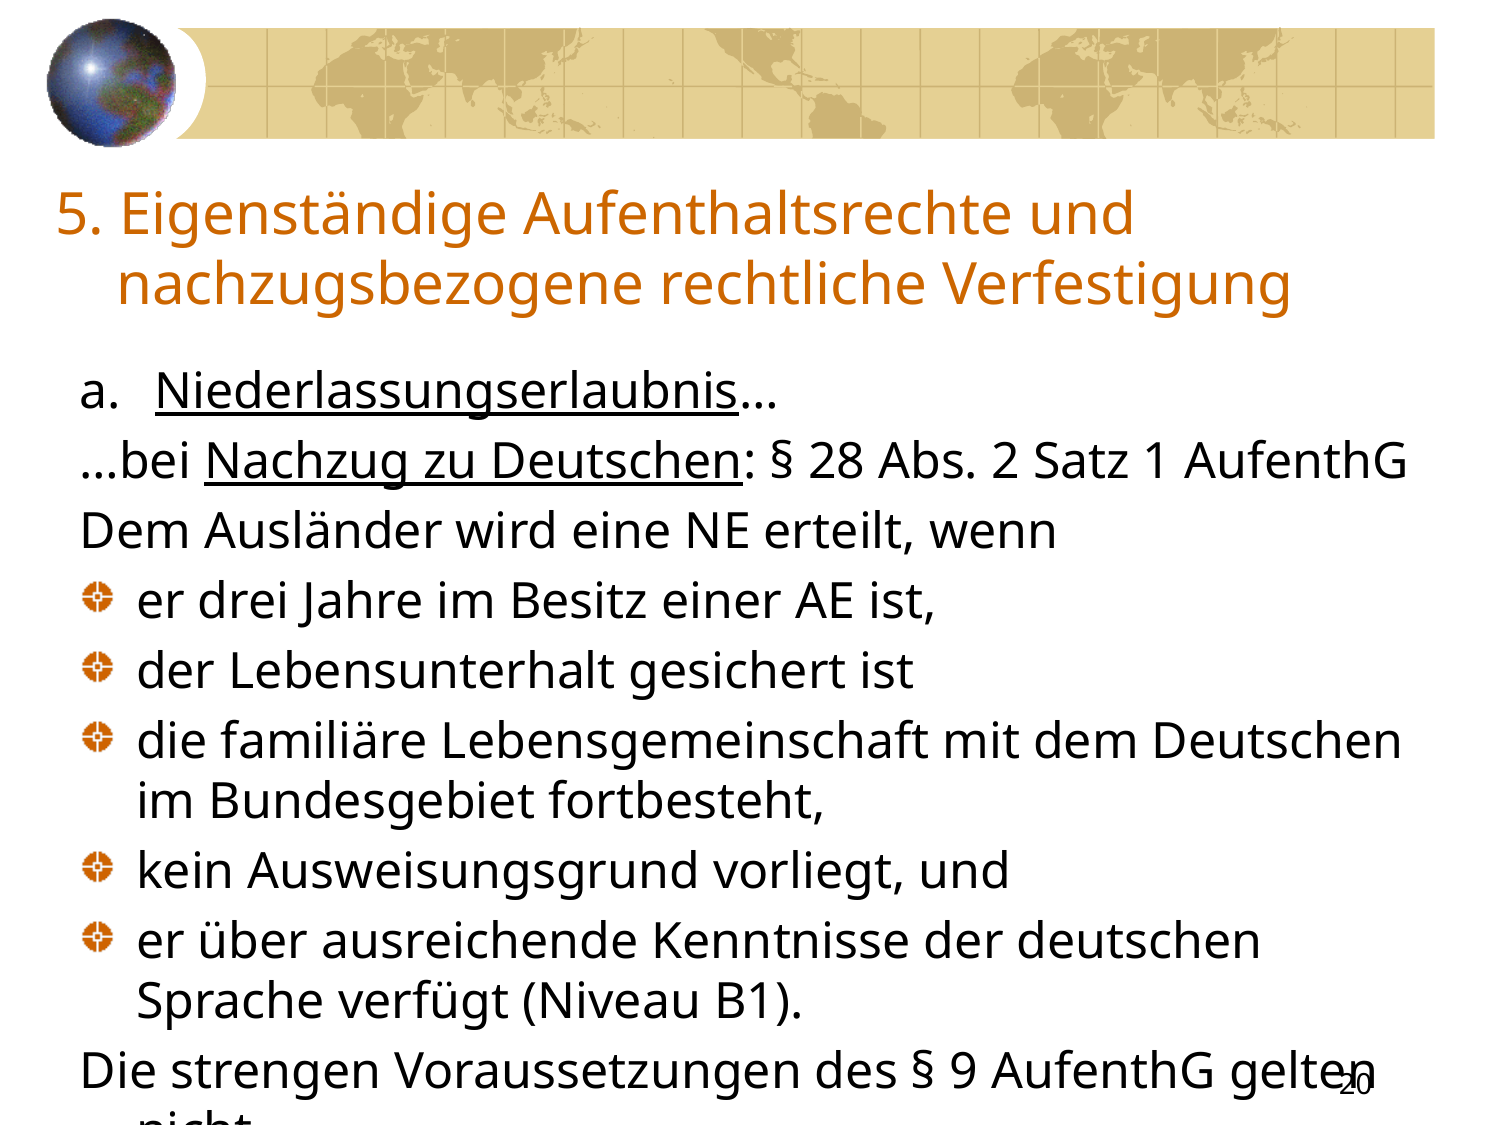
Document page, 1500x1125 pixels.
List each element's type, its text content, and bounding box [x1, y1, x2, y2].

picture [79, 920, 115, 956]
picture [79, 650, 115, 686]
picture [42, 14, 190, 151]
picture [79, 850, 115, 886]
picture [79, 580, 115, 616]
title 5. Eigenständige Aufenthaltsrechte und nachzugsbezogene rechtliche Verfestigung [40, 152, 1412, 341]
picture [79, 720, 115, 756]
slide_number 20 [1074, 1037, 1388, 1113]
list Niederlassungserlaubnis… …bei Nachzug zu Deutschen: § 28 Abs. 2 Satz 1 AufenthG Dem Ausländer wird eine NE erteilt, wenn er drei Jahre im Besitz einer AE ist, der Lebensunterhalt gesichert ist die familiäre Lebensgemeinschaft mit dem Deutschen im Bundesgebiet fortbesteht, kein Ausweisungsgrund vorliegt, und er über ausreichende Kenntnisse der deutschen Sprache verfügt (Niveau B1). Die strengen Voraussetzungen des § 9 AufenthG gelten nicht. [64, 290, 1459, 1000]
